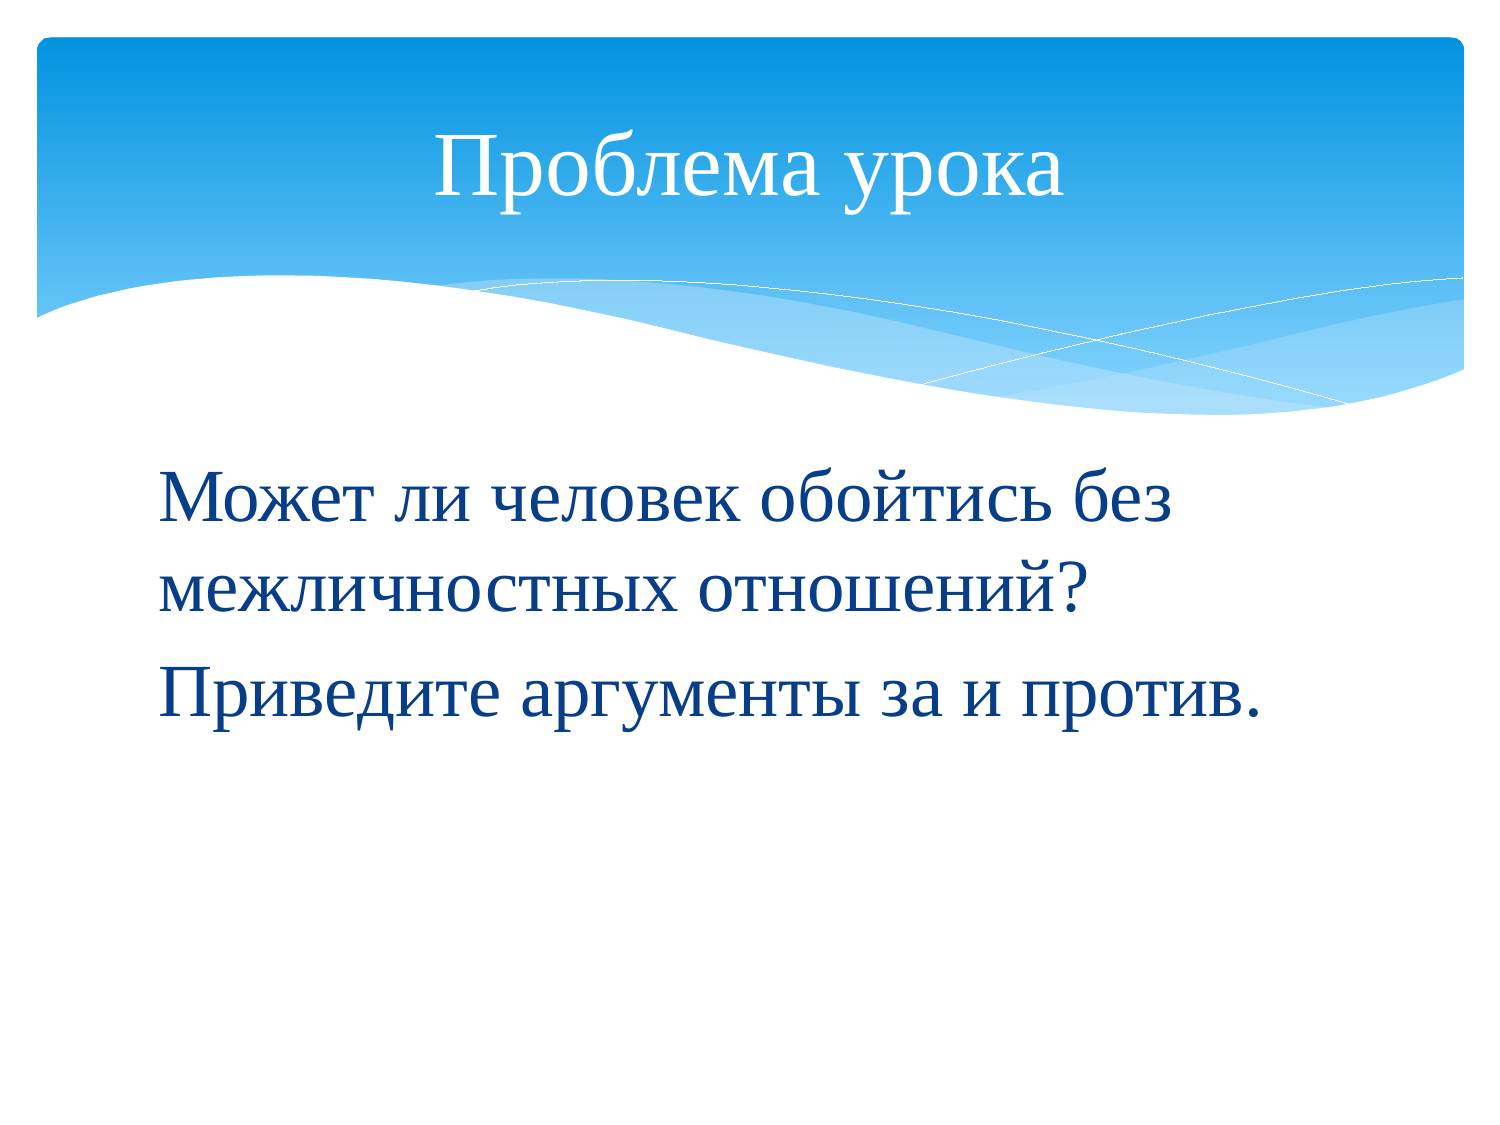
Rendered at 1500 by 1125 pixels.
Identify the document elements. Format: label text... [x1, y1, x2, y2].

list Может ли человек обойтись без межличностных отношений? Приведите аргументы за и против. [143, 438, 1359, 1005]
title Проблема урока [75, 55, 1425, 261]
